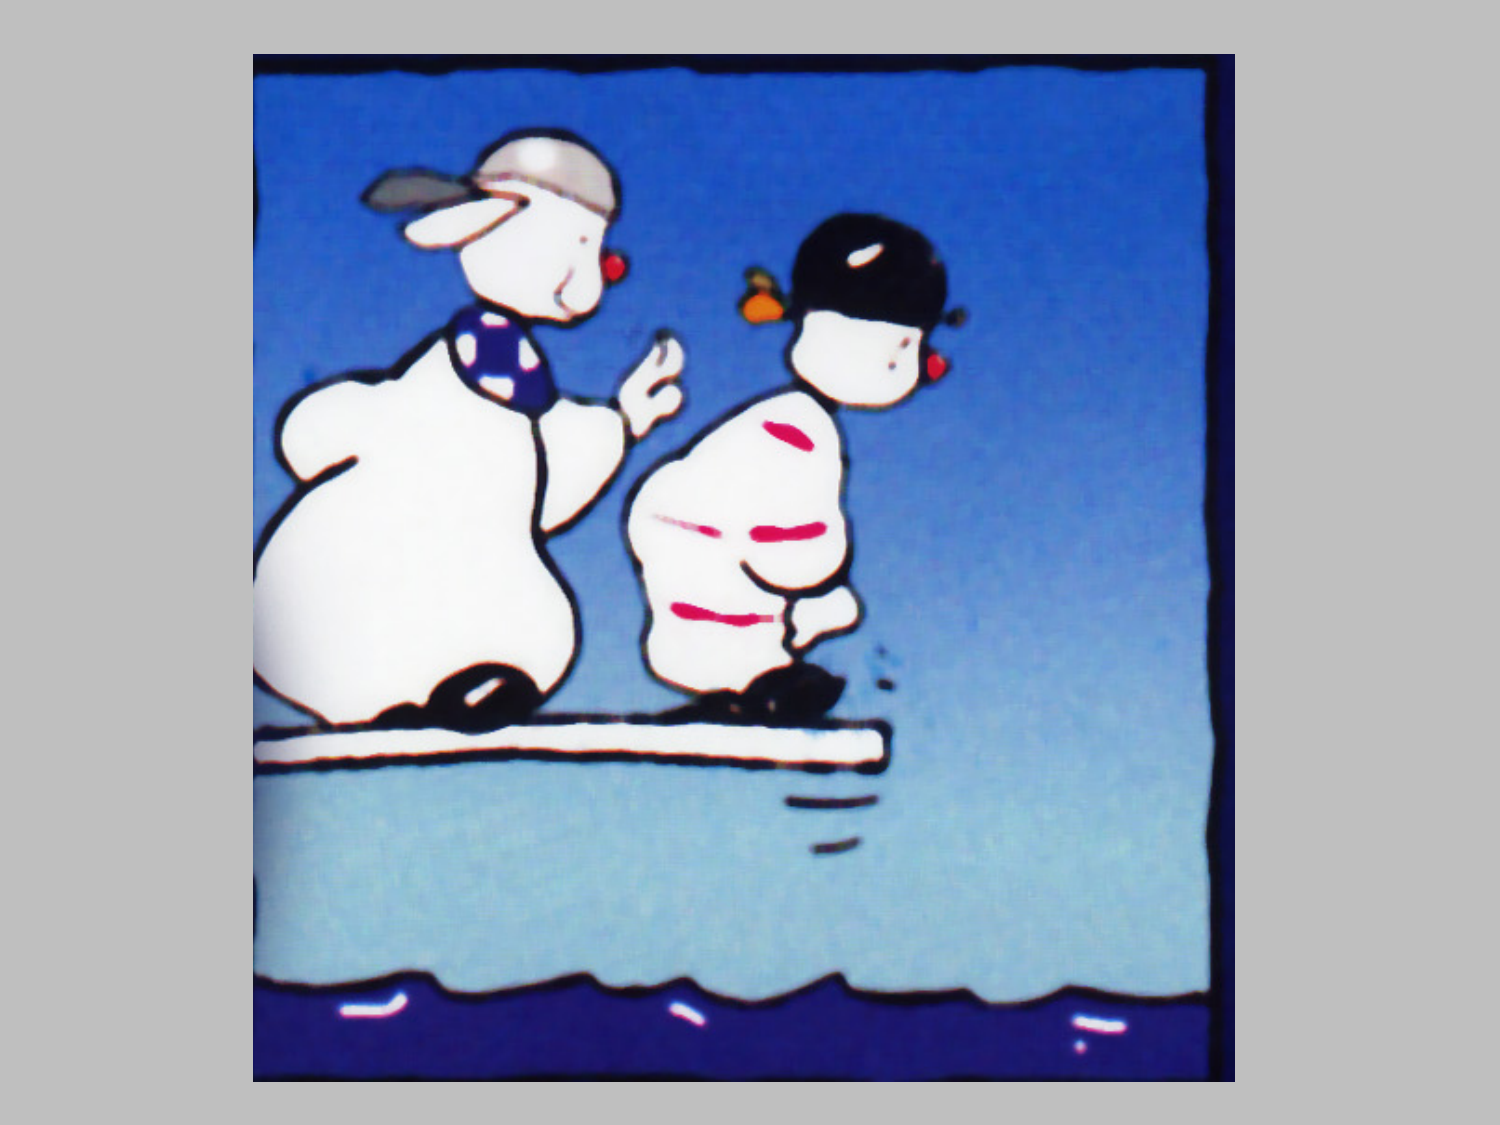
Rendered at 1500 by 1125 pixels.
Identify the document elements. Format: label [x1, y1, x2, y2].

picture [253, 54, 1235, 1082]
